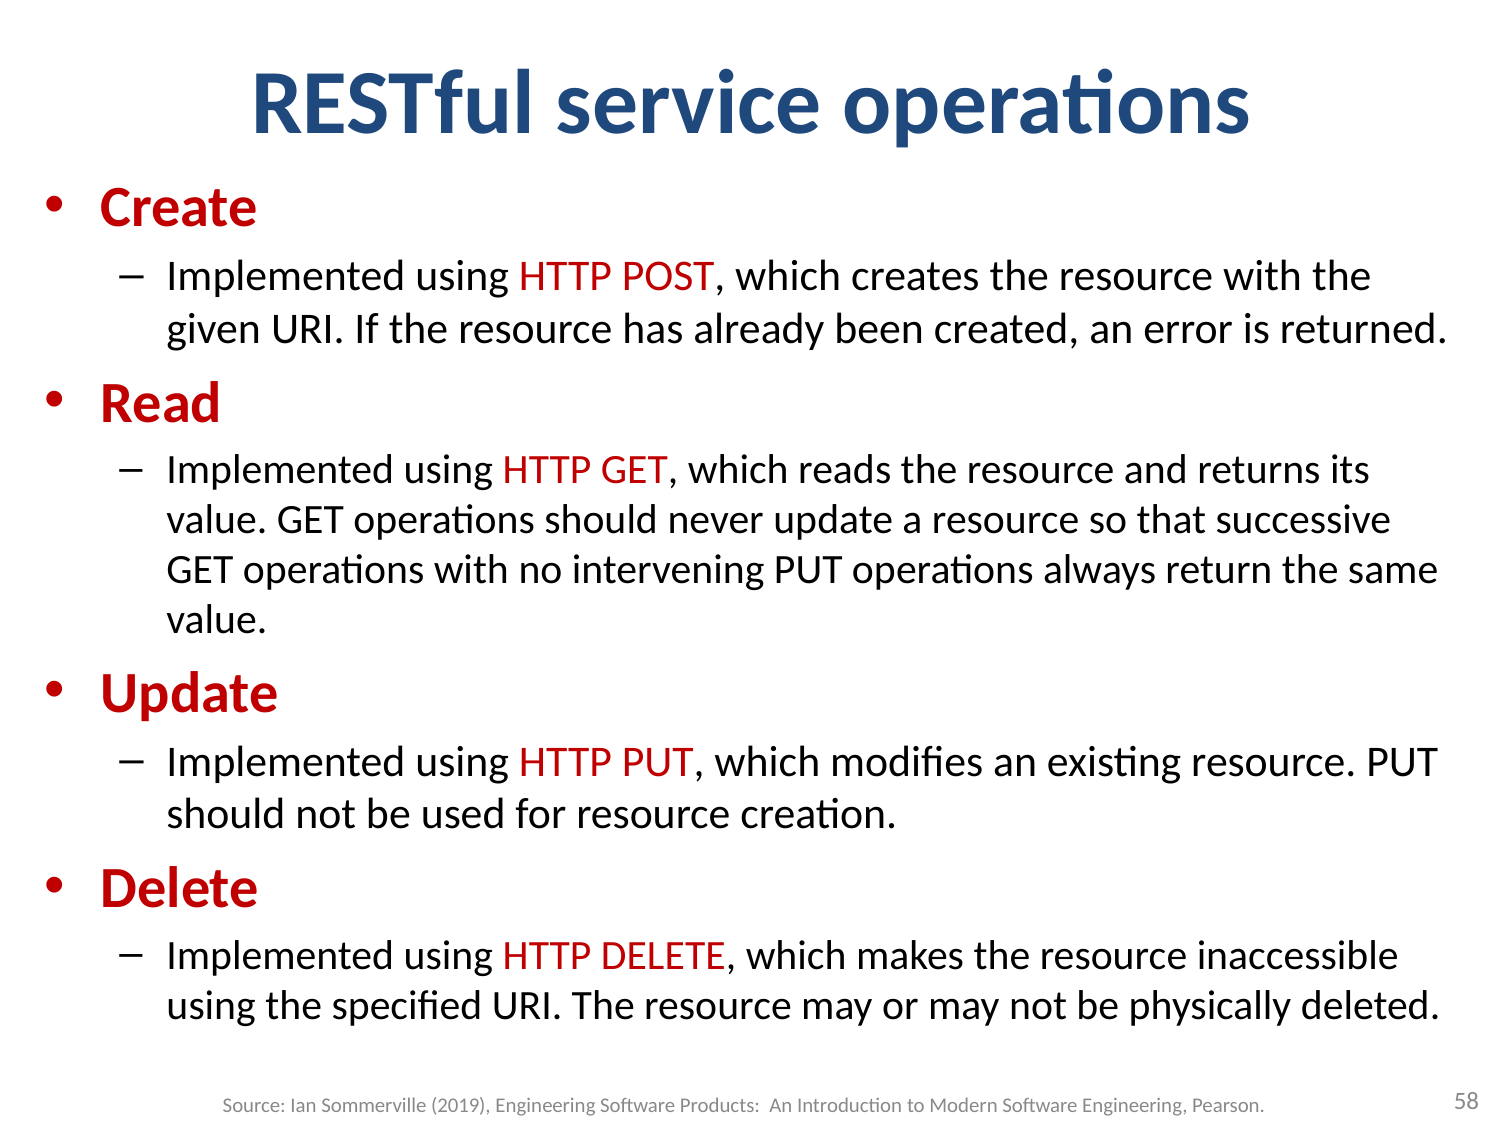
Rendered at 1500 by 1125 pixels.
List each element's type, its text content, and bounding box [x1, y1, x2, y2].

title RESTful service operations [76, 19, 1427, 175]
list Create Implemented using HTTP POST, which creates the resource with the given URI. If the resource has already been created, an error is returned. Read Implemented using HTTP GET, which reads the resource and returns its value. GET operations should never update a resource so that successive GET operations with no intervening PUT operations always return the same value. Update Implemented using HTTP PUT, which modifies an existing resource. PUT should not be used for resource creation. Delete Implemented using HTTP DELETE, which makes the resource inaccessible using the specified URI. The resource may or may not be physically deleted. [29, 160, 1471, 1070]
footer Source: Ian Sommerville (2019), Engineering Software Products: An Introduction to Modern Software Engineering, Pearson. [100, 1082, 1388, 1125]
slide_number 58 [1144, 1069, 1495, 1125]
